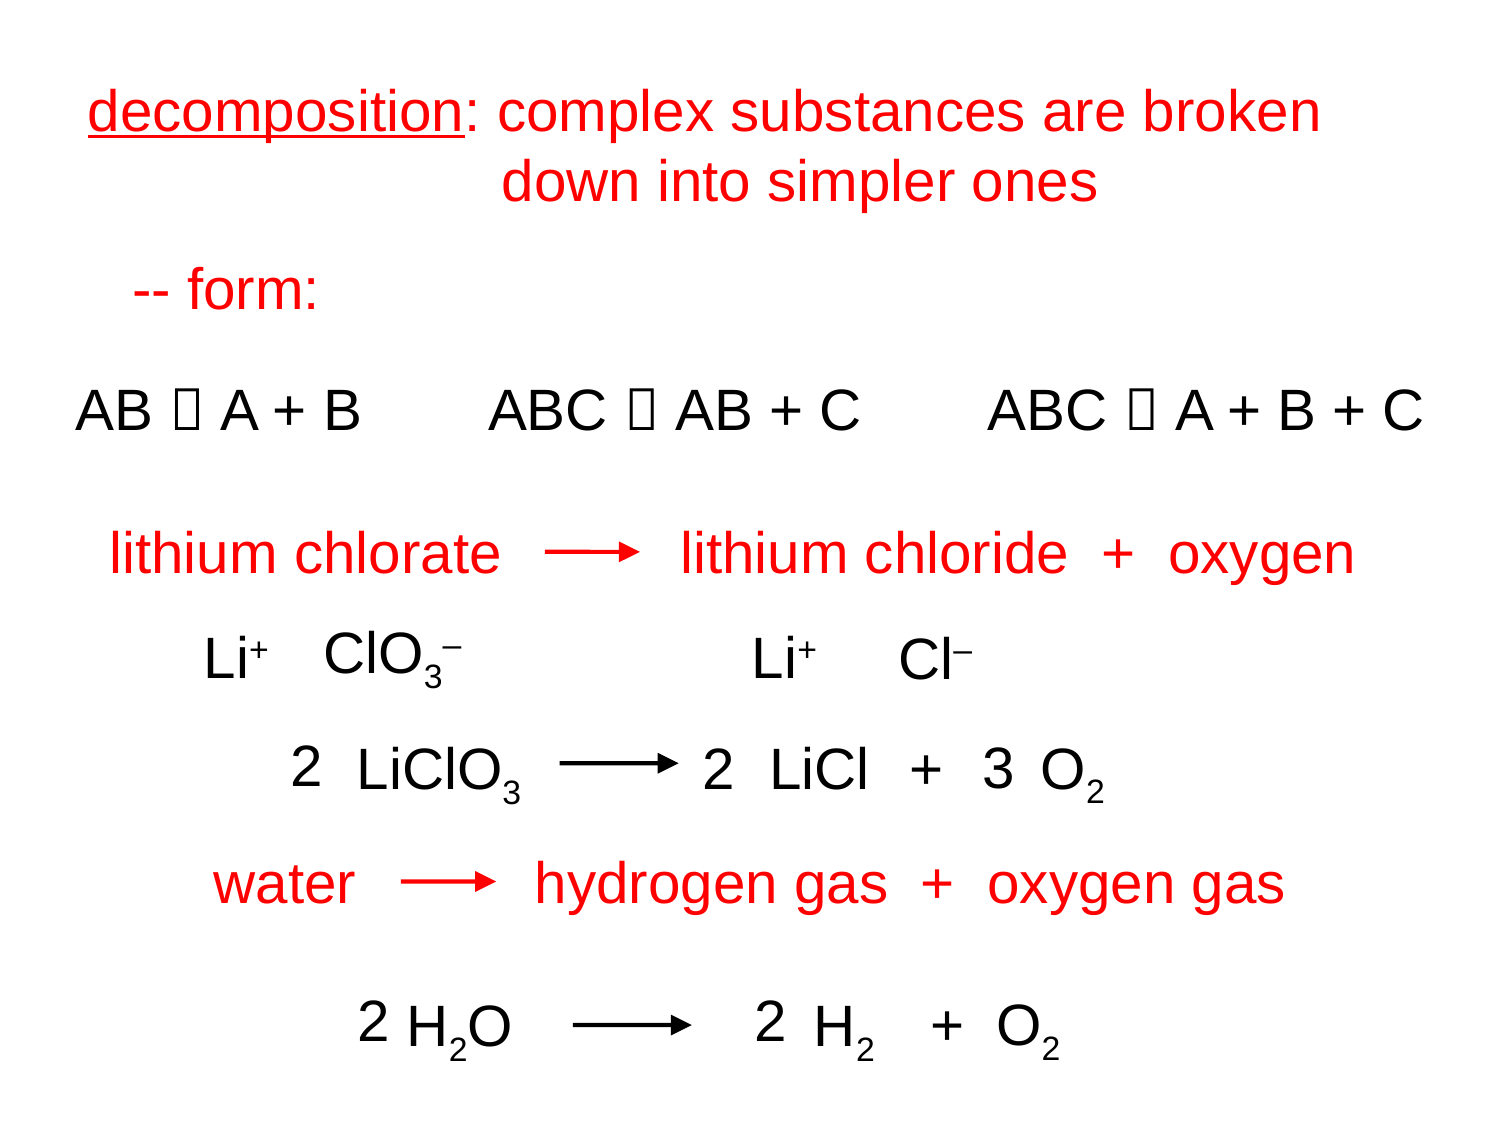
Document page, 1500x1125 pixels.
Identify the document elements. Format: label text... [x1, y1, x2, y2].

text_box AB  A + B ABC  AB + C ABC  A + B + C [61, 364, 1440, 450]
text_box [274, 720, 1123, 811]
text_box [199, 837, 1319, 924]
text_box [186, 612, 1006, 699]
text_box decomposition: complex substances are broken down into simpler ones [73, 66, 1338, 221]
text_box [94, 507, 1390, 594]
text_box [340, 975, 1079, 1067]
text_box -- form: [117, 243, 352, 329]
